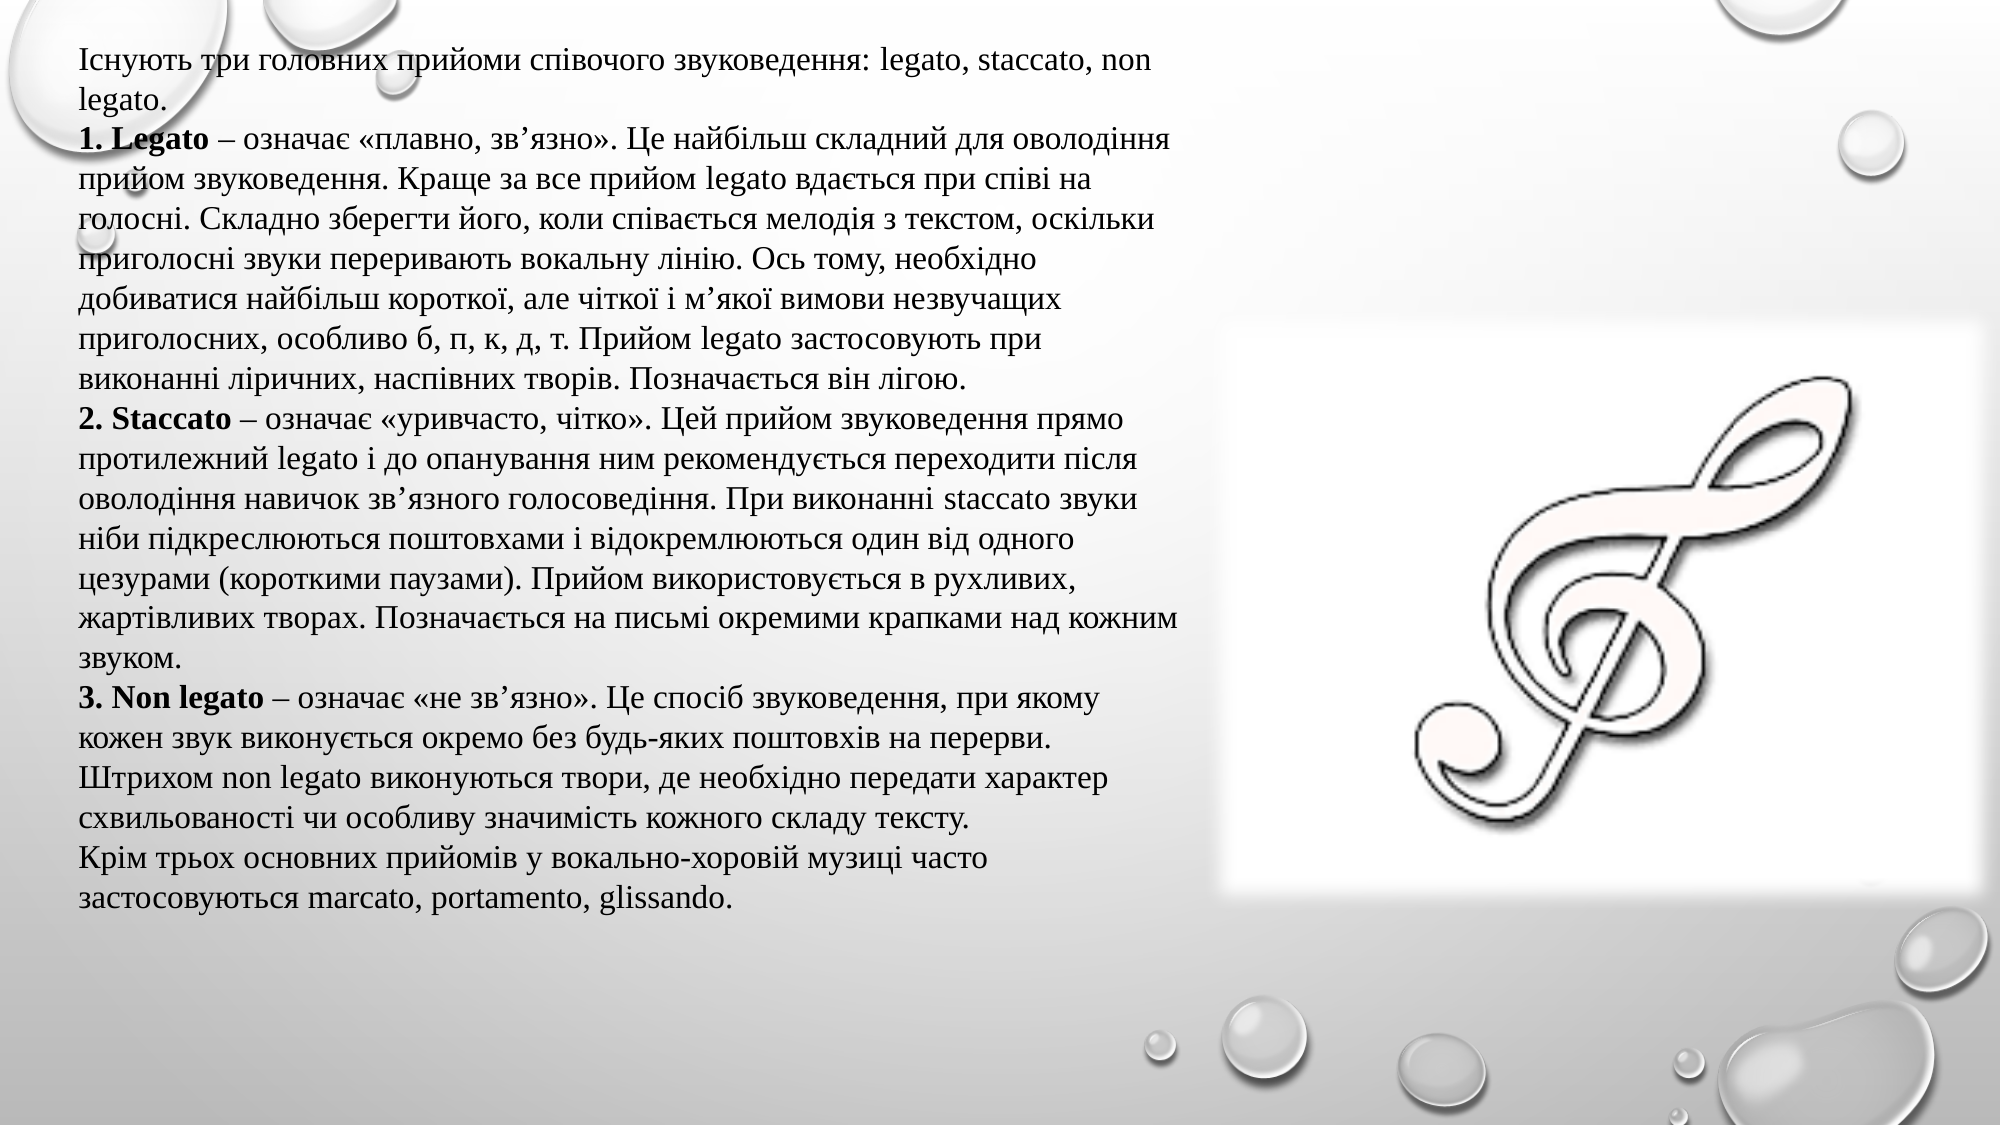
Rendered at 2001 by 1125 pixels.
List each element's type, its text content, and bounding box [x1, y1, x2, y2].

text_box Існують три головних прийоми співочого звуковедення: legato, staccato, non legato. 1. Legato – означає «плавно, зв’язно». Це найбільш складний для оволодіння прийом звуковедення. Краще за все прийом legato вдається при співі на голосні. Складно зберегти його, коли співається мелодія з текстом, оскільки приголосні звуки переривають вокальну лінію. Ось тому, необхідно добиватися найбільш короткої, але чіткої і м’якої вимови незвучащих приголосних, особливо б, п, к, д, т. Прийом legato застосовують при виконанні ліричних, наспівних творів. Позначається він лігою. 2. Staccato – означає «уривчасто, чітко». Цей прийом звуковедення прямо протилежний legato і до опанування ним рекомендується переходити після оволодіння навичок зв’язного голосоведіння. При виконанні staccato звуки ніби підкреслюються поштовхами і відокремлюються один від одного цезурами (короткими паузами). Прийом використовується в рухливих, жартівливих творах. Позначається на письмі окремими крапками над кожним звуком. 3. Non legato – означає «не зв’язно». Це спосіб звуковедення, при якому кожен звук виконується окремо без будь-яких поштовхів на перерви. Штрихом non legato виконуються твори, де необхідно передати характер схвильованості чи особливу значимість кожного складу тексту. Крім трьох основних прийомів у вокально-хоровій музиці часто застосовуються marcato, portamento, glissando. [63, 29, 1203, 963]
picture [0, 0, 2000, 1125]
